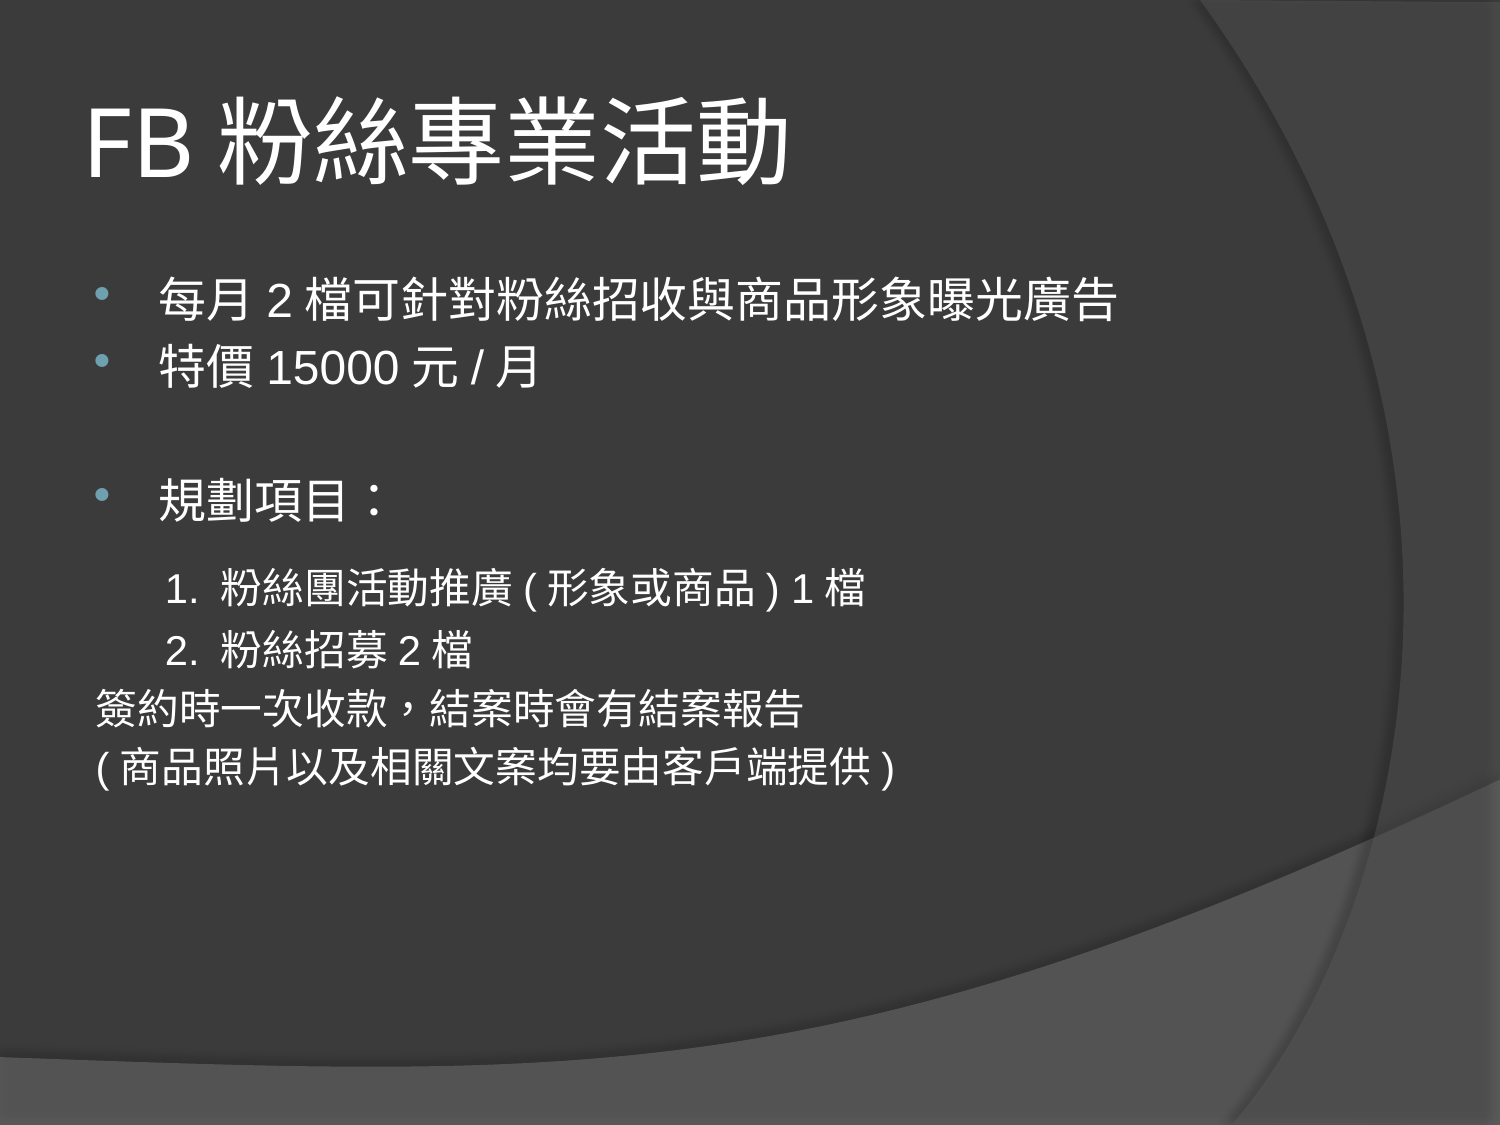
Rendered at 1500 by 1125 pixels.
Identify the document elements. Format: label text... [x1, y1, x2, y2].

title FB粉絲專業活動 [75, 45, 1300, 233]
list 每月2檔可針對粉絲招收與商品形象曝光廣告 特價15000元/月 規劃項目： 1. 粉絲團活動推廣(形象或商品) 1檔 2. 粉絲招募2檔 簽約時一次收款，結案時會有結案報告 (商品照片以及相關文案均要由客戶端提供) [75, 262, 1300, 1005]
